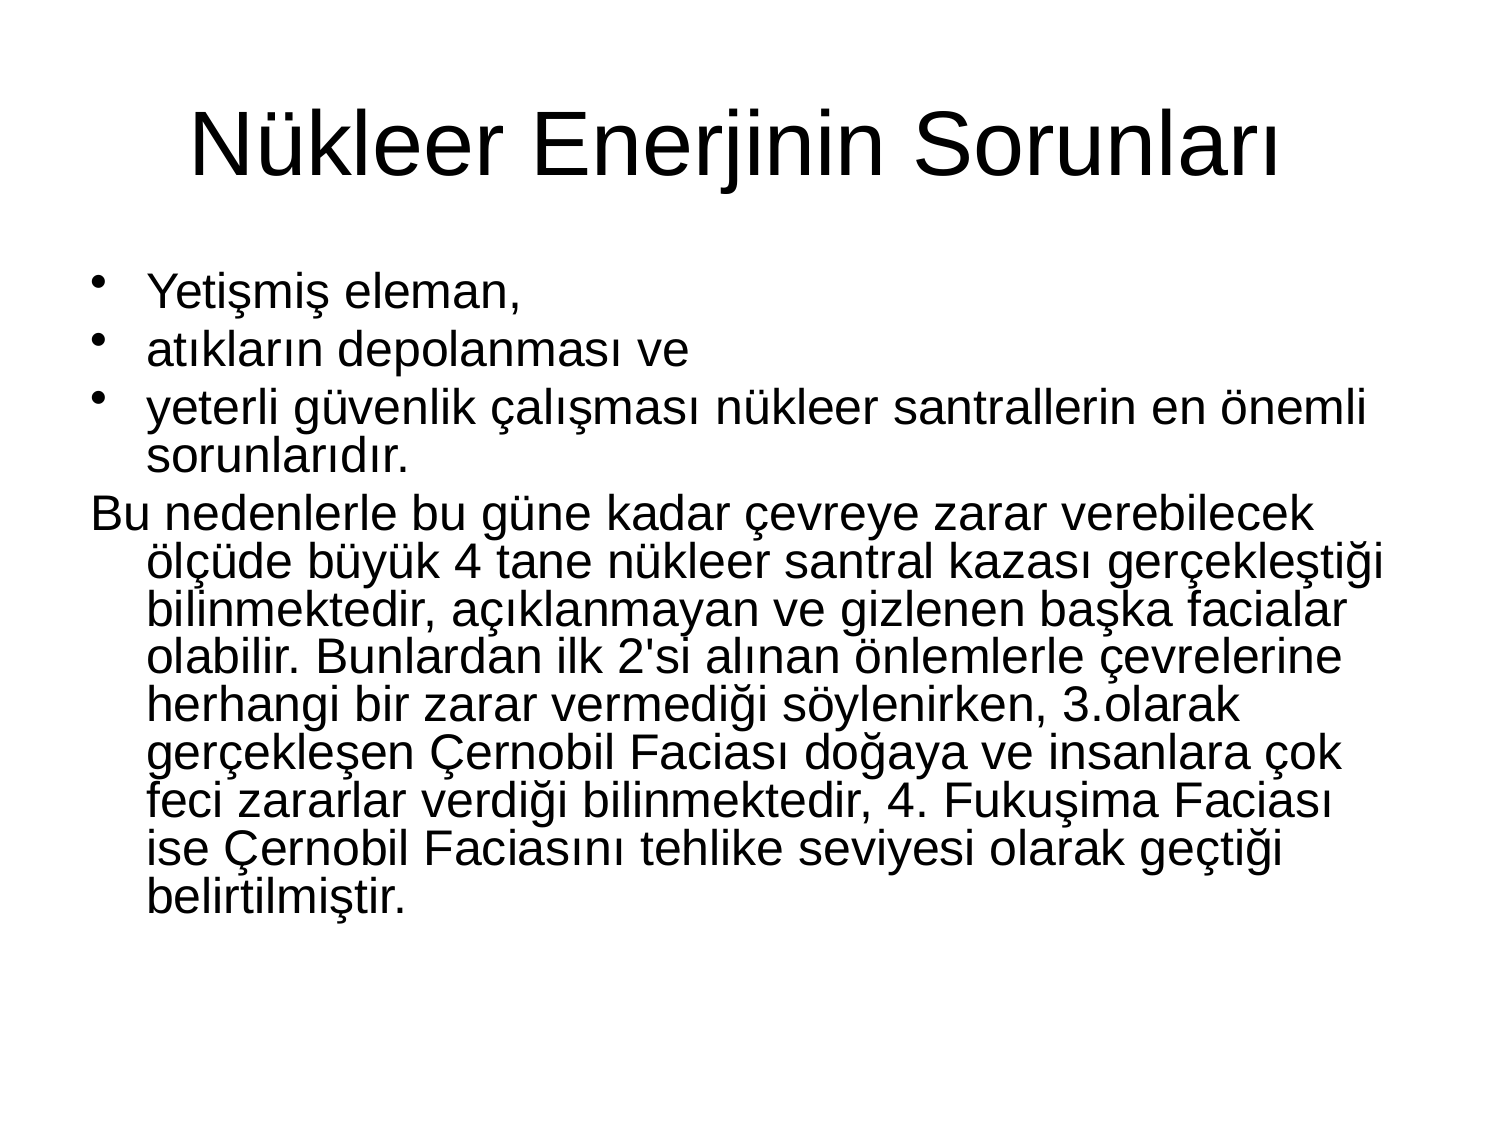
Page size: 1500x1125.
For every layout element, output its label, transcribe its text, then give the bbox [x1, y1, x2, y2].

title Nükleer Enerjinin Sorunları [74, 44, 1426, 233]
list Yetişmiş eleman, atıkların depolanması ve yeterli güvenlik çalışması nükleer santrallerin en önemli sorunlarıdır. Bu nedenlerle bu güne kadar çevreye zarar verebilecek ölçüde büyük 4 tane nükleer santral kazası gerçekleştiği bilinmektedir, açıklanmayan ve gizlenen başka facialar olabilir. Bunlardan ilk 2'si alınan önlemlerle çevrelerine herhangi bir zarar vermediği söylenirken, 3.olarak gerçekleşen Çernobil Faciası doğaya ve insanlara çok feci zararlar verdiği bilinmektedir, 4. Fukuşima Faciası ise Çernobil Faciasını tehlike seviyesi olarak geçtiği belirtilmiştir. [74, 262, 1426, 1006]
